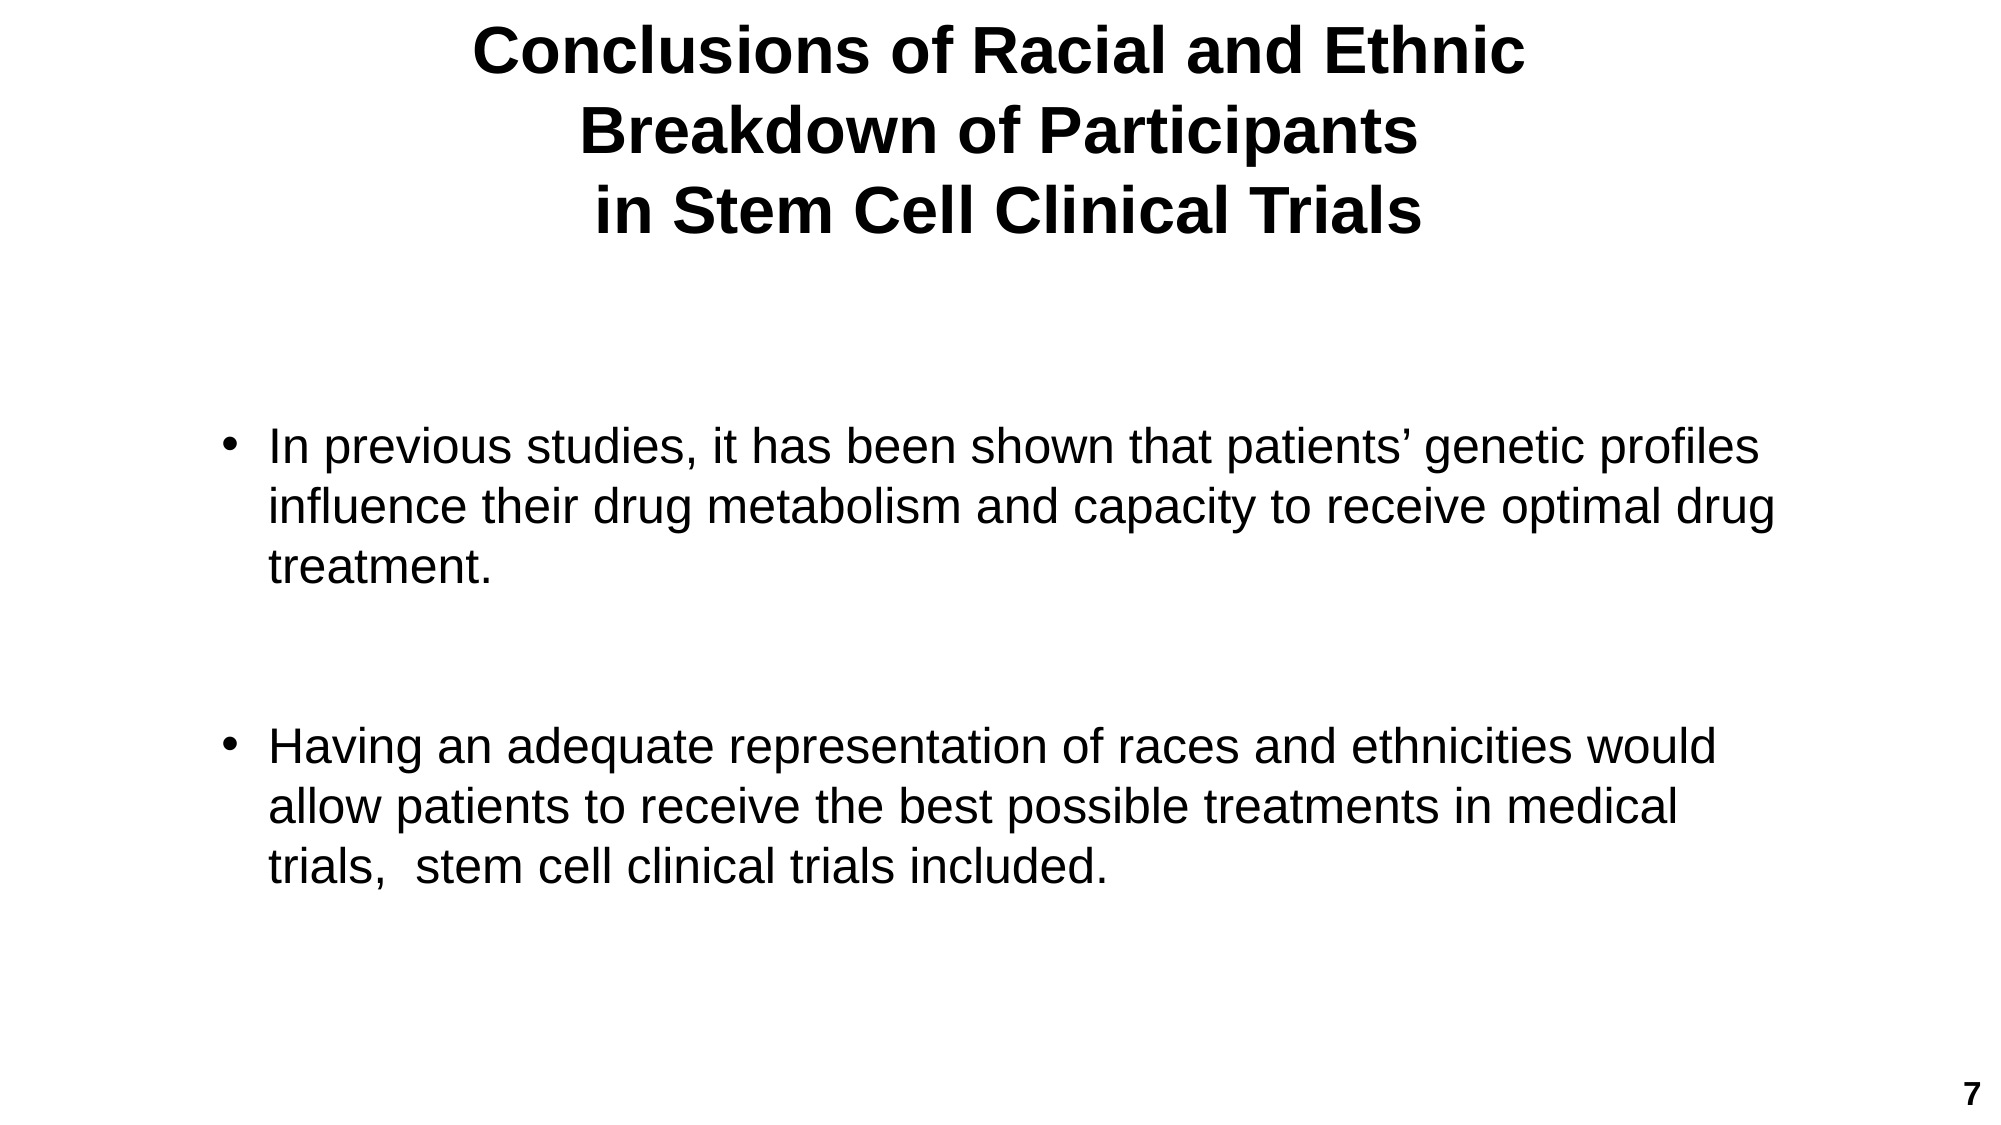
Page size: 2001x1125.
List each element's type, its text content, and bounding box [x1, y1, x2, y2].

text_box In previous studies, it has been shown that patients’ genetic profiles influence their drug metabolism and capacity to receive optimal drug treatment. Having an adequate representation of races and ethnicities would allow patients to receive the best possible treatments in medical trials, stem cell clinical trials included. [206, 406, 1794, 961]
slide_number 7 [1546, 1062, 1997, 1123]
text_box Conclusions of Racial and Ethnic Breakdown of Participants in Stem Cell Clinical Trials [385, 0, 1615, 255]
